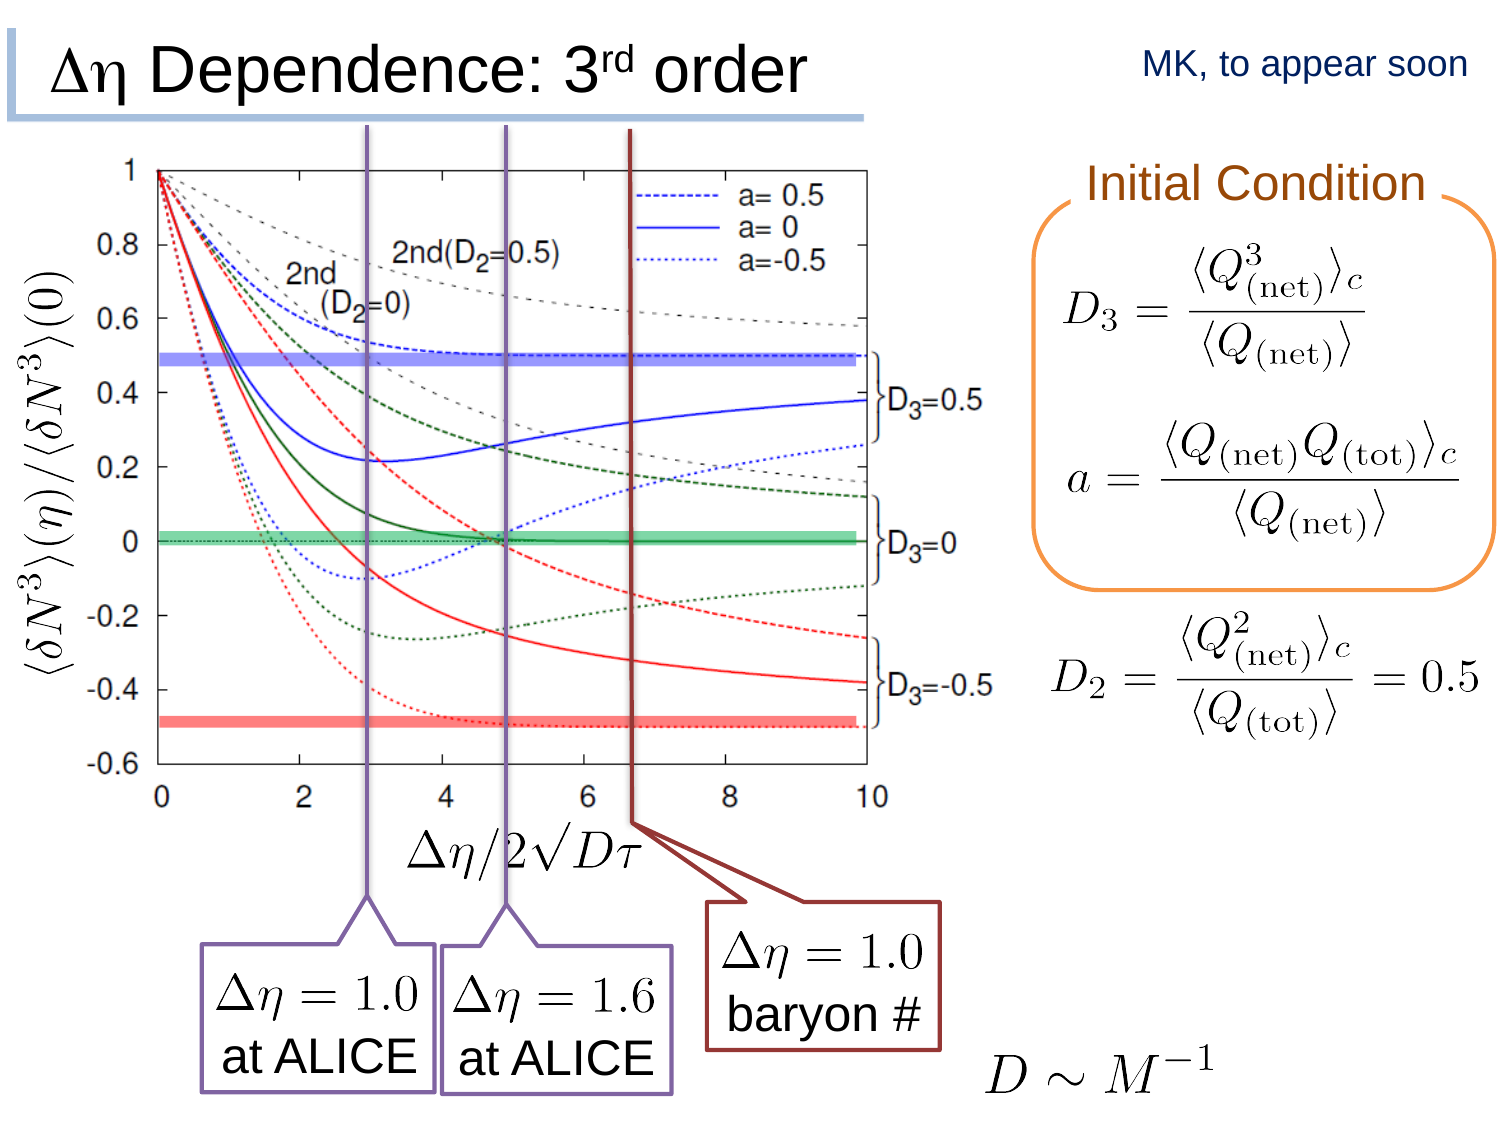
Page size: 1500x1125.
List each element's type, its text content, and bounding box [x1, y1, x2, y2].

picture [507, 136, 1011, 881]
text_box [629, 128, 633, 824]
picture [1068, 420, 1459, 542]
text_box [649, 832, 942, 1053]
text_box MK, to appear soon [1127, 31, 1484, 91]
text_box at ALICE [206, 1016, 434, 1092]
picture [216, 973, 417, 1022]
title Dh Dependence: 3rd order [15, 17, 875, 115]
picture [985, 1044, 1213, 1093]
text_box at ALICE [443, 1018, 671, 1093]
picture [0, 136, 366, 823]
picture [368, 136, 505, 881]
picture [1051, 610, 1478, 740]
picture [453, 974, 654, 1024]
text_box Initial Condition [1070, 143, 1442, 219]
picture [1063, 243, 1365, 373]
picture [721, 930, 922, 980]
text_box baryon # [711, 974, 936, 1050]
text_box [199, 898, 437, 1095]
text_box [439, 904, 674, 1097]
text_box [1031, 194, 1497, 593]
